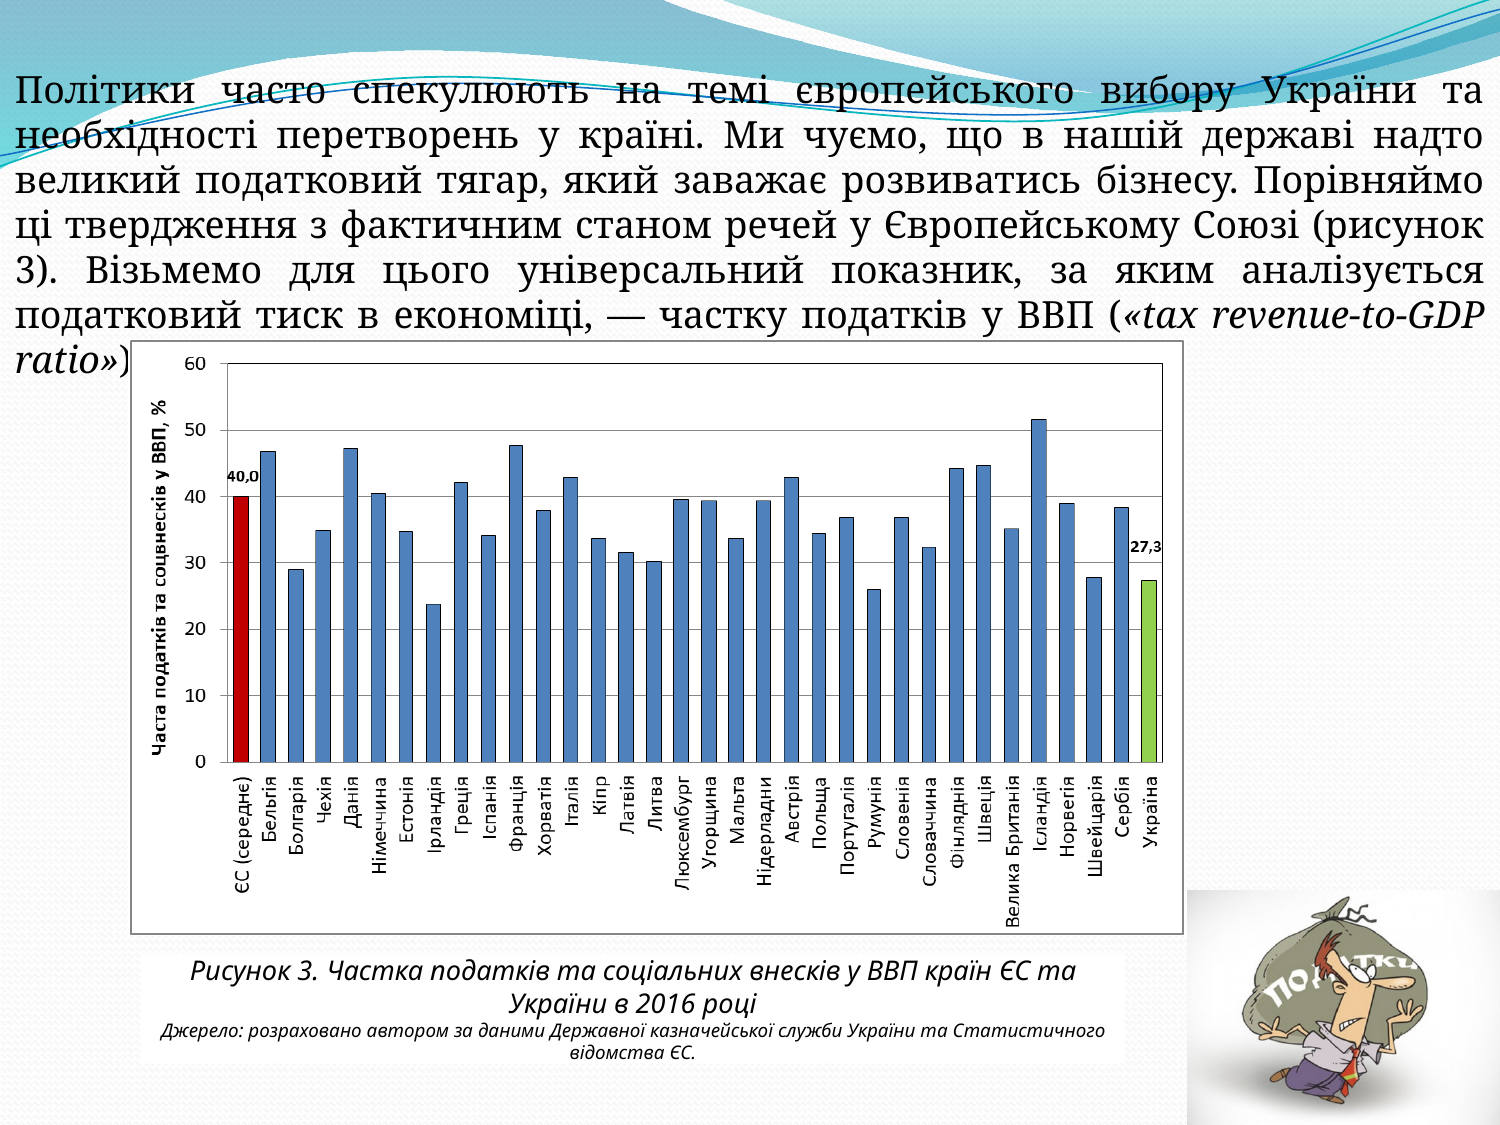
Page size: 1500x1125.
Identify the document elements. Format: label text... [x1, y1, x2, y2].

picture [128, 339, 1500, 1125]
text_box Рисунок 3. Частка податків та соціальних внесків у ВВП країн ЄС та України в 2016 році Джерело: розраховано автором за даними Державної казначейської служби України та Статистичного відомства ЄС. [140, 953, 1125, 1064]
text_box Політики часто спекулюють на темі європейського вибору України та необхідності перетворень у країні. Ми чуємо, що в нашій державі надто великий податковий тягар, який заважає розвиватись бізнесу. Порівняймо ці твердження з фактичним станом речей у Європейському Союзі (рисунок 3). Візьмемо для цього універсальний показник, за яким аналізується податковий тиск в економіці, — частку податків у ВВП («tax revenue-to-GDP ratio»). [0, 58, 1500, 389]
